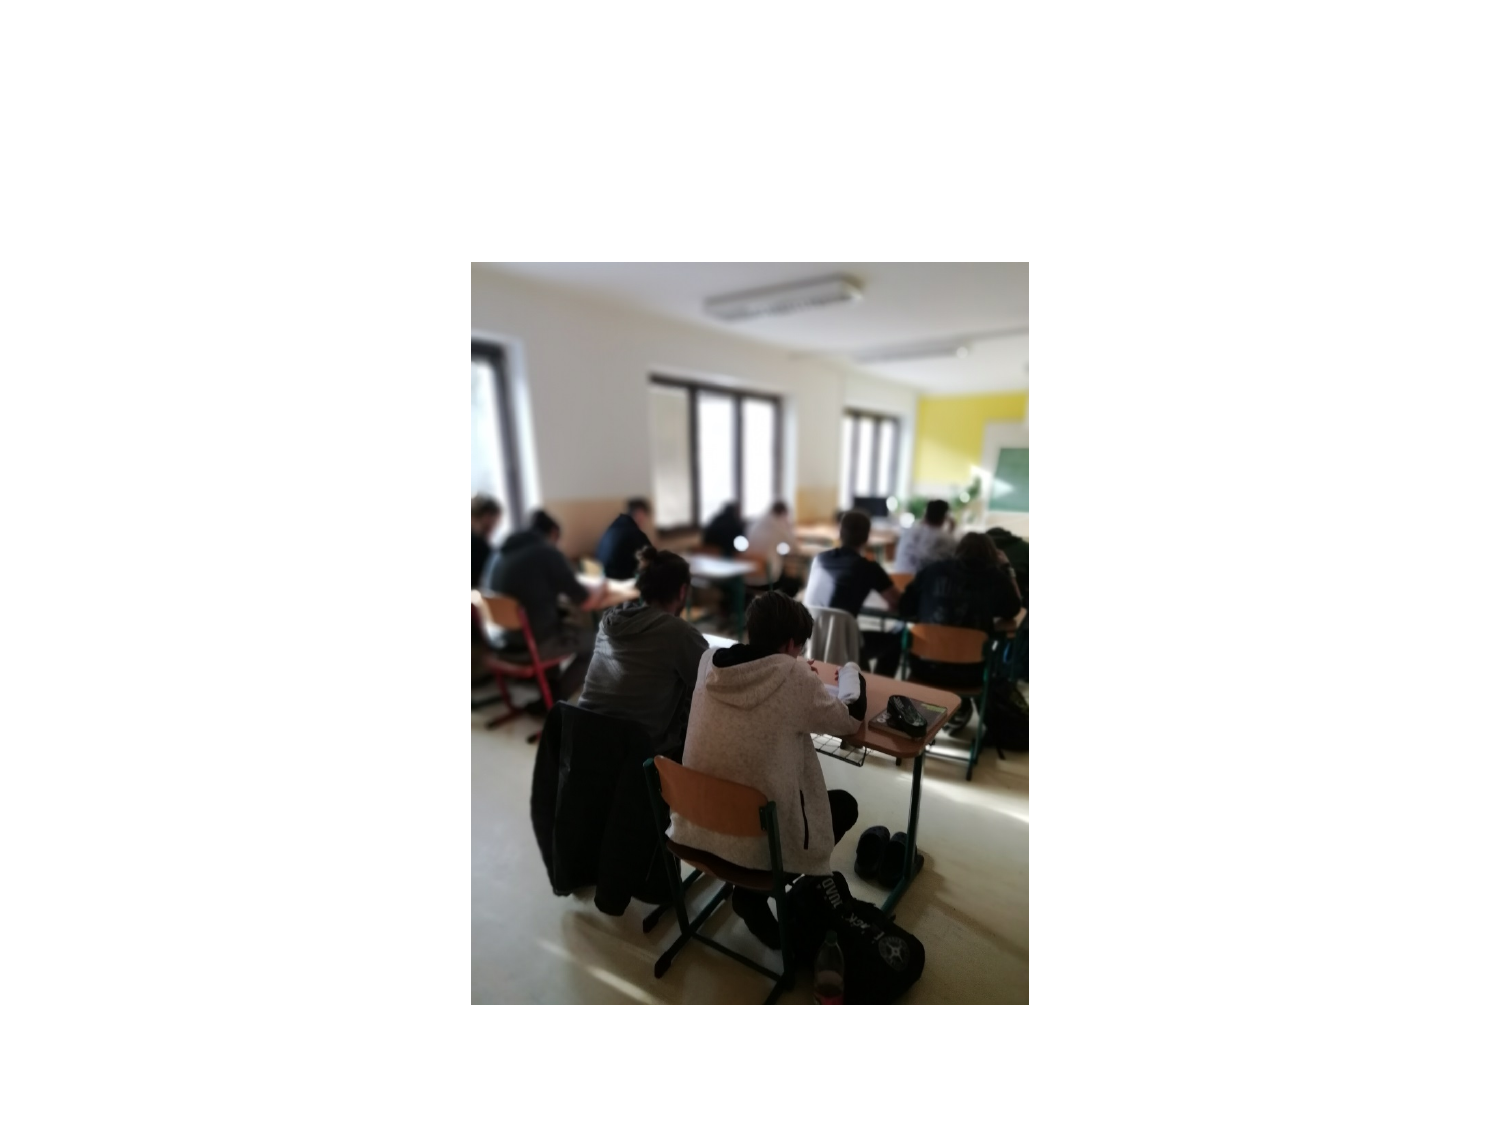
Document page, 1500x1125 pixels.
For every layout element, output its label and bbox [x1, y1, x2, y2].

list [471, 262, 1029, 1006]
